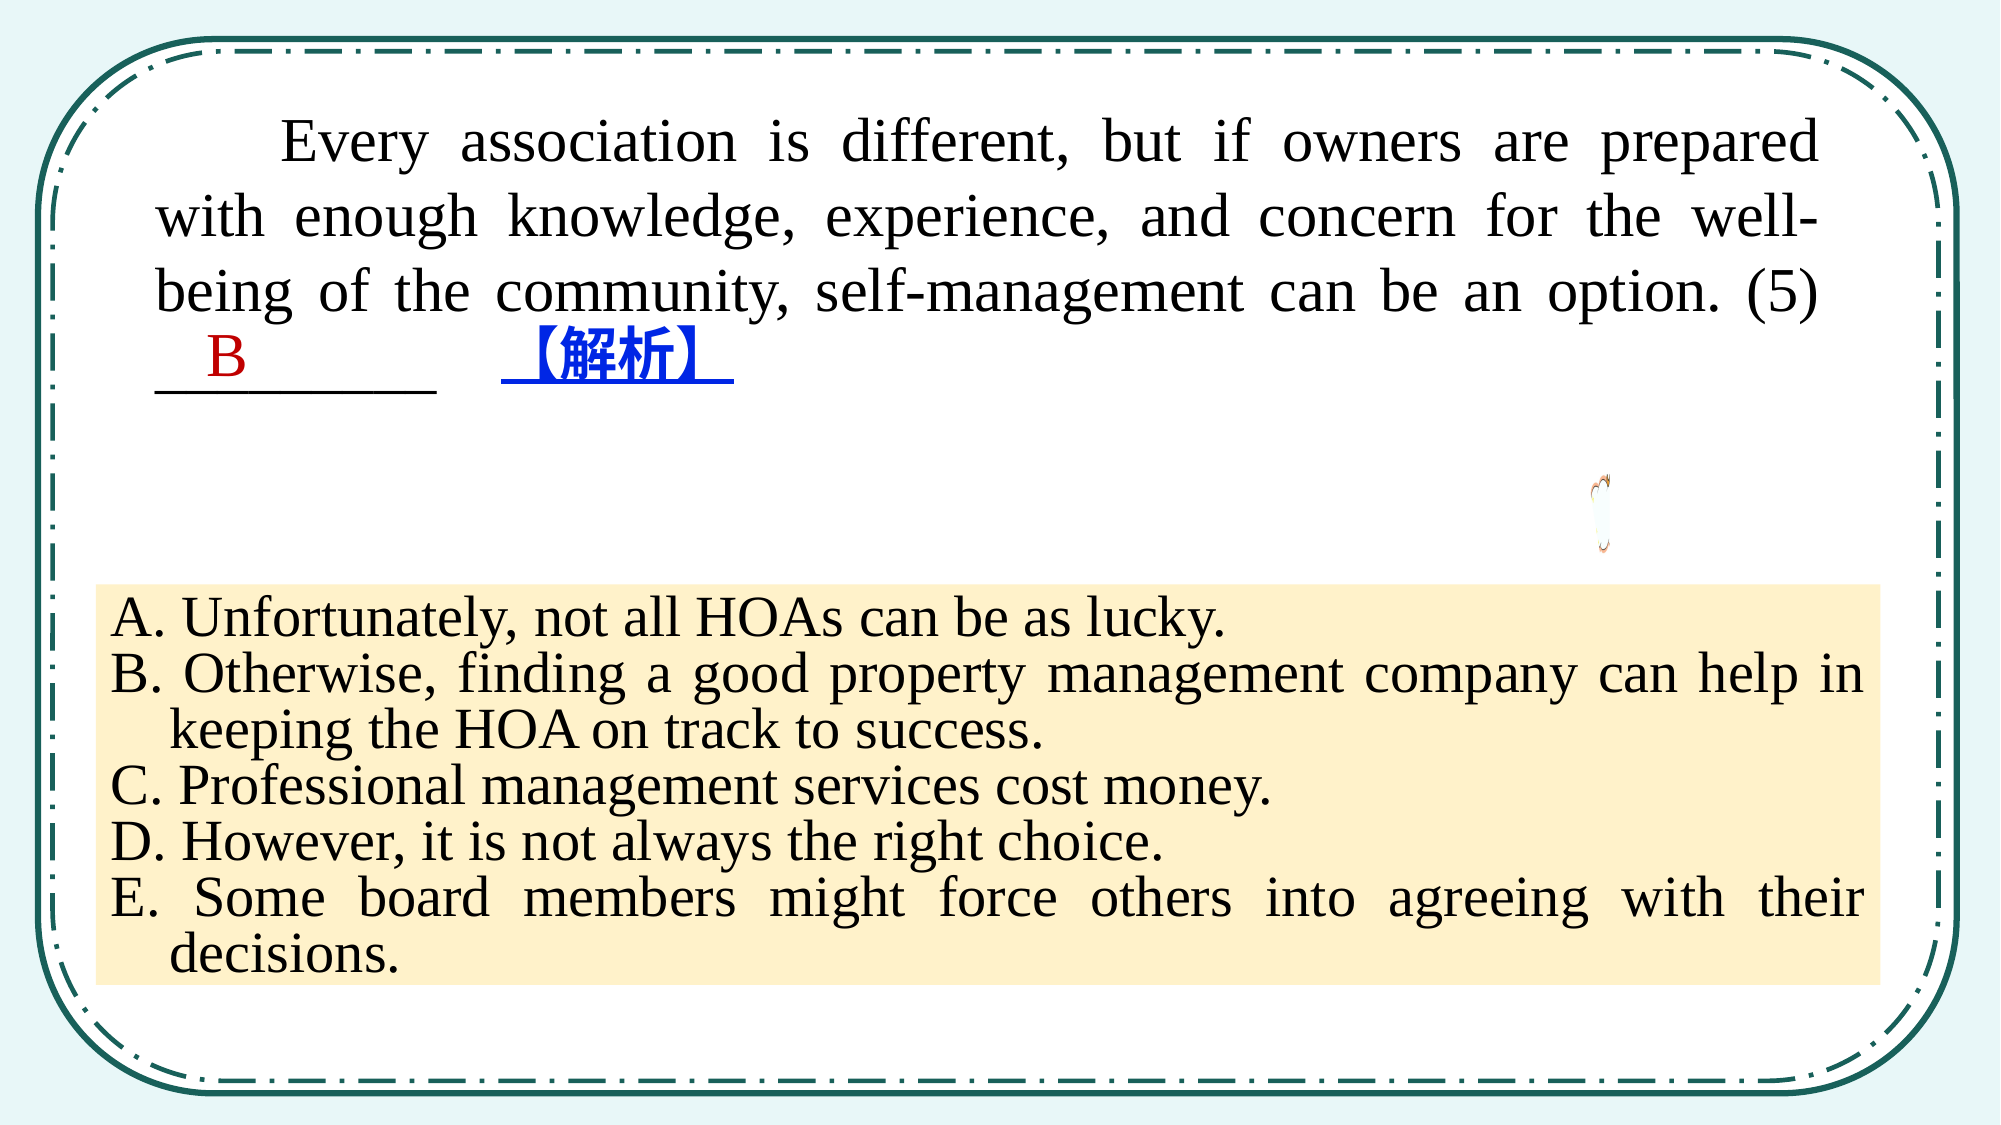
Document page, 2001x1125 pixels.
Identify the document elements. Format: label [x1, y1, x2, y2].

picture [0, 0, 2000, 1125]
text_box [37, 38, 1958, 1094]
